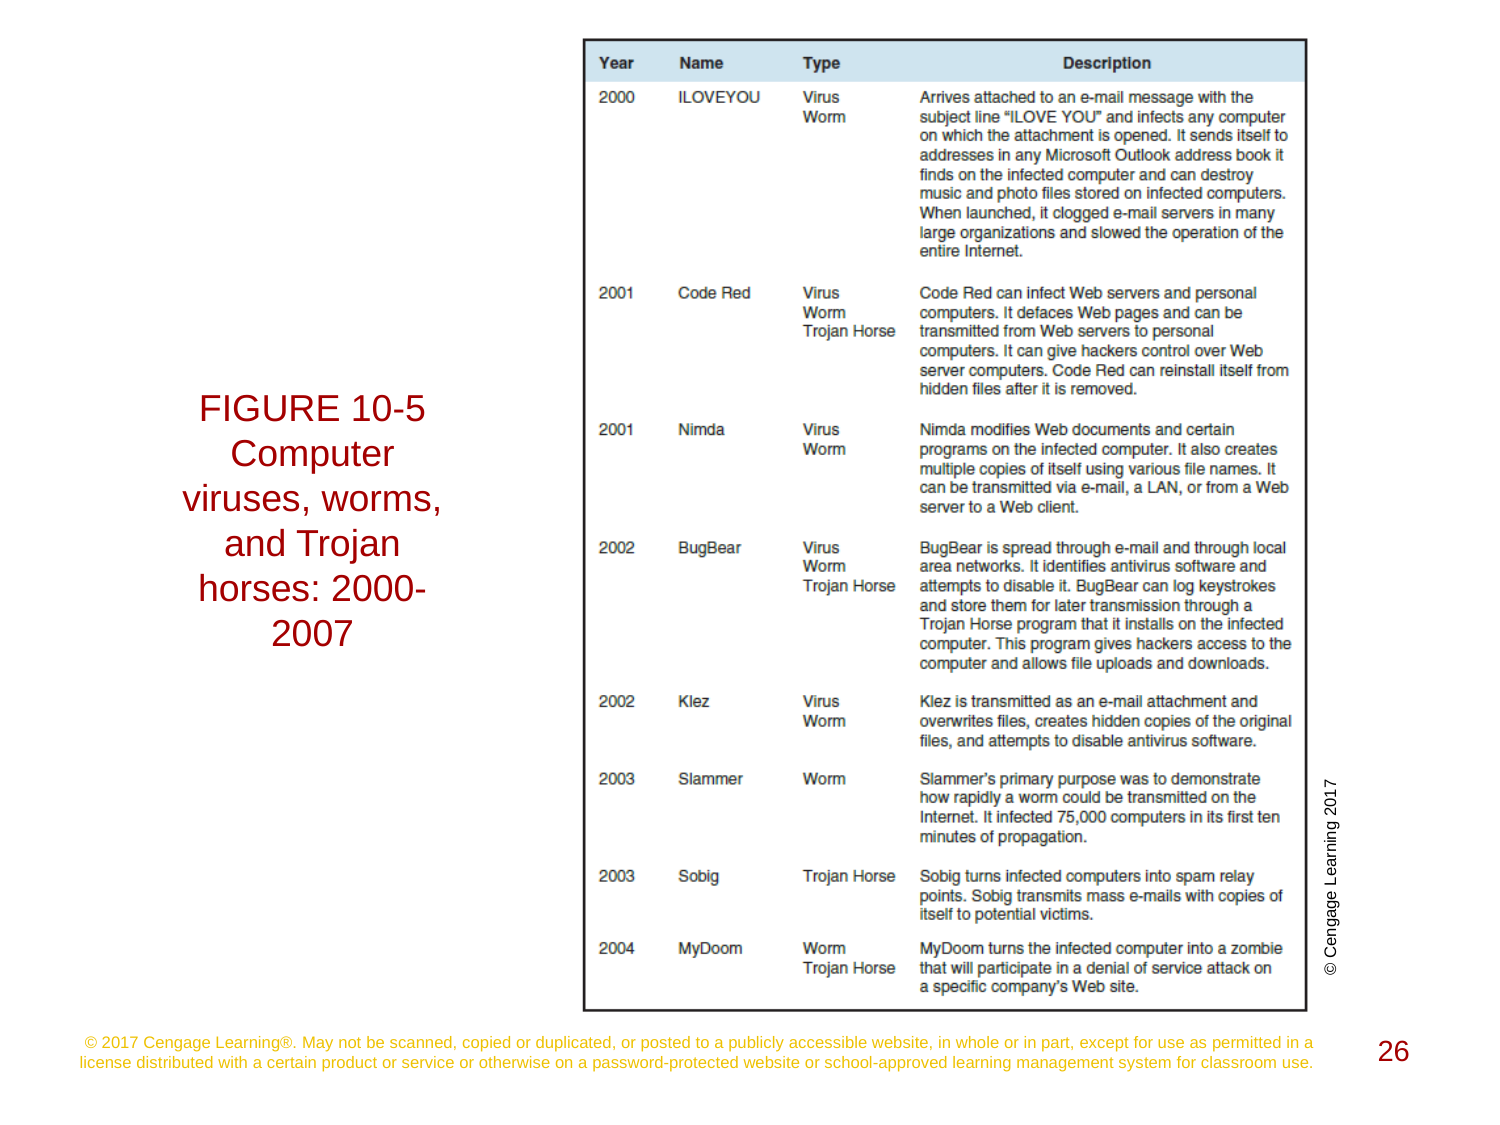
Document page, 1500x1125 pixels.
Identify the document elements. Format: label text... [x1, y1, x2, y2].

slide_number 26 [1074, 1024, 1426, 1103]
text_box FIGURE 10-5 Computer viruses, worms, and Trojan horses: 2000-2007 [150, 376, 475, 662]
text_box © Cengage Learning 2017 [1326, 764, 1347, 991]
footer © 2017 Cengage Learning®. May not be scanned, copied or duplicated, or posted to a publicly accessible website, in whole or in part, except for use as permitted in a license distributed with a certain product or service or otherwise on a password-protected website or school-approved learning management system for classroom use. [62, 1024, 1074, 1103]
picture [562, 15, 1322, 1025]
